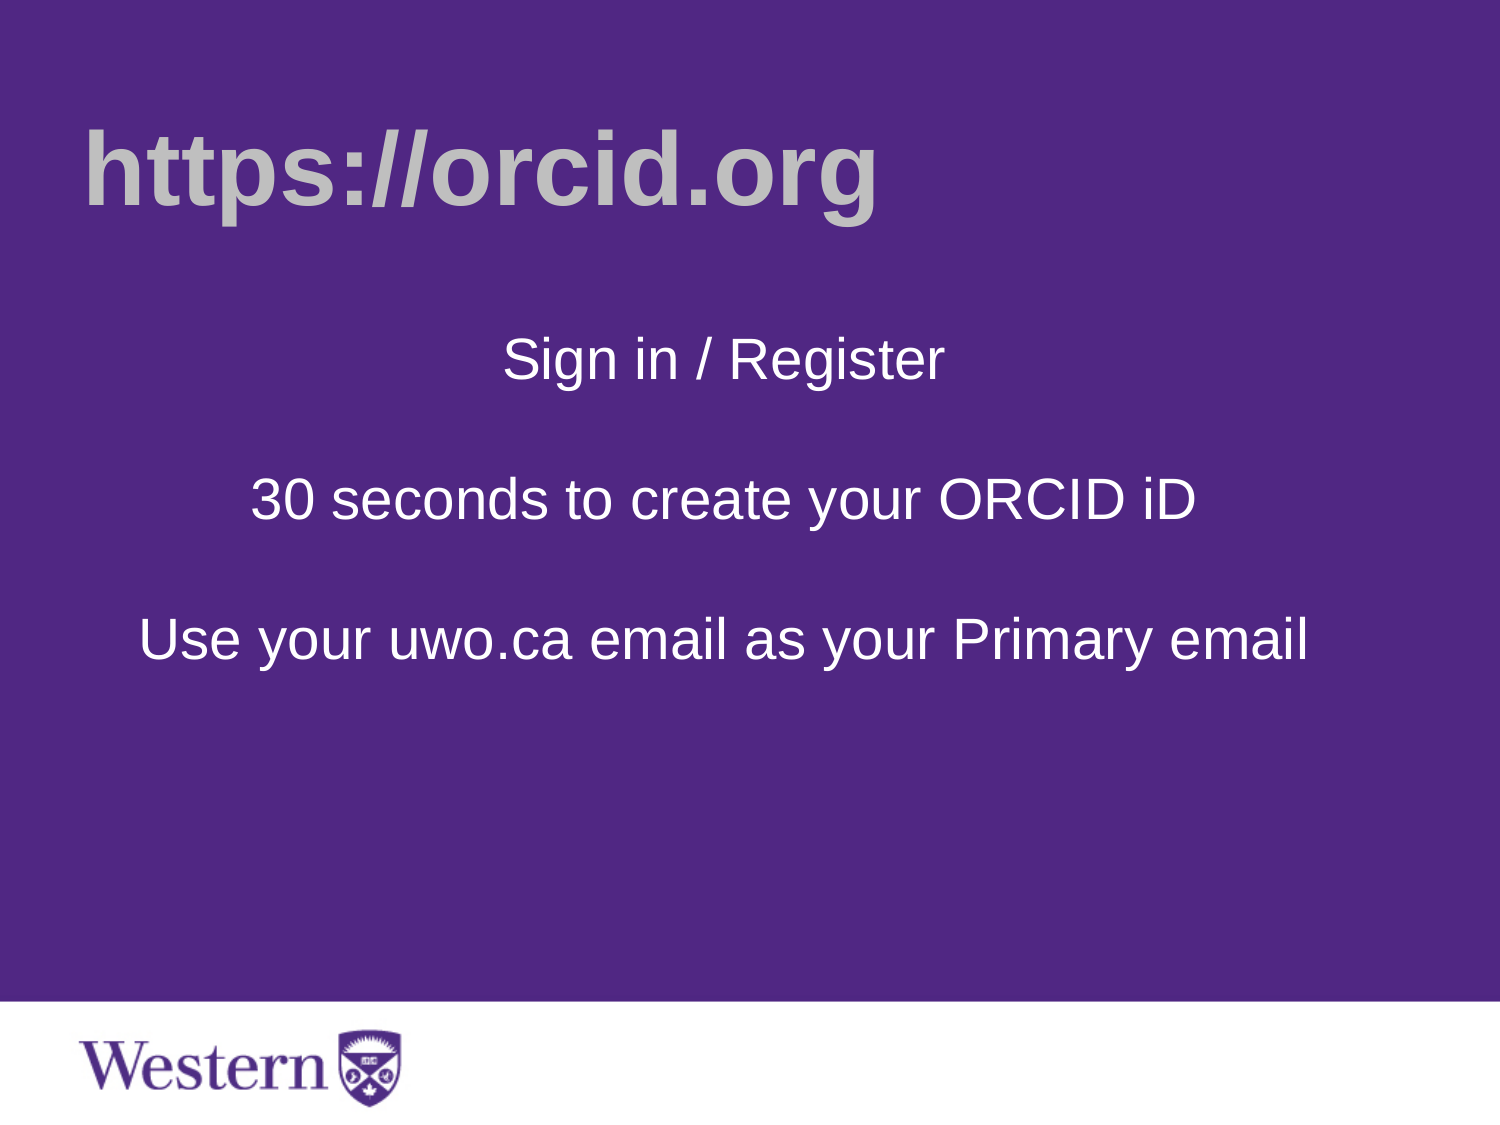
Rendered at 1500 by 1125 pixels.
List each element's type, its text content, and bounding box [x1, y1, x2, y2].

picture [0, 0, 1500, 1125]
text_box https://orcid.org Sign in / Register 30 seconds to create your ORCID iD Use your uwo.ca email as your Primary email [67, 94, 1382, 899]
